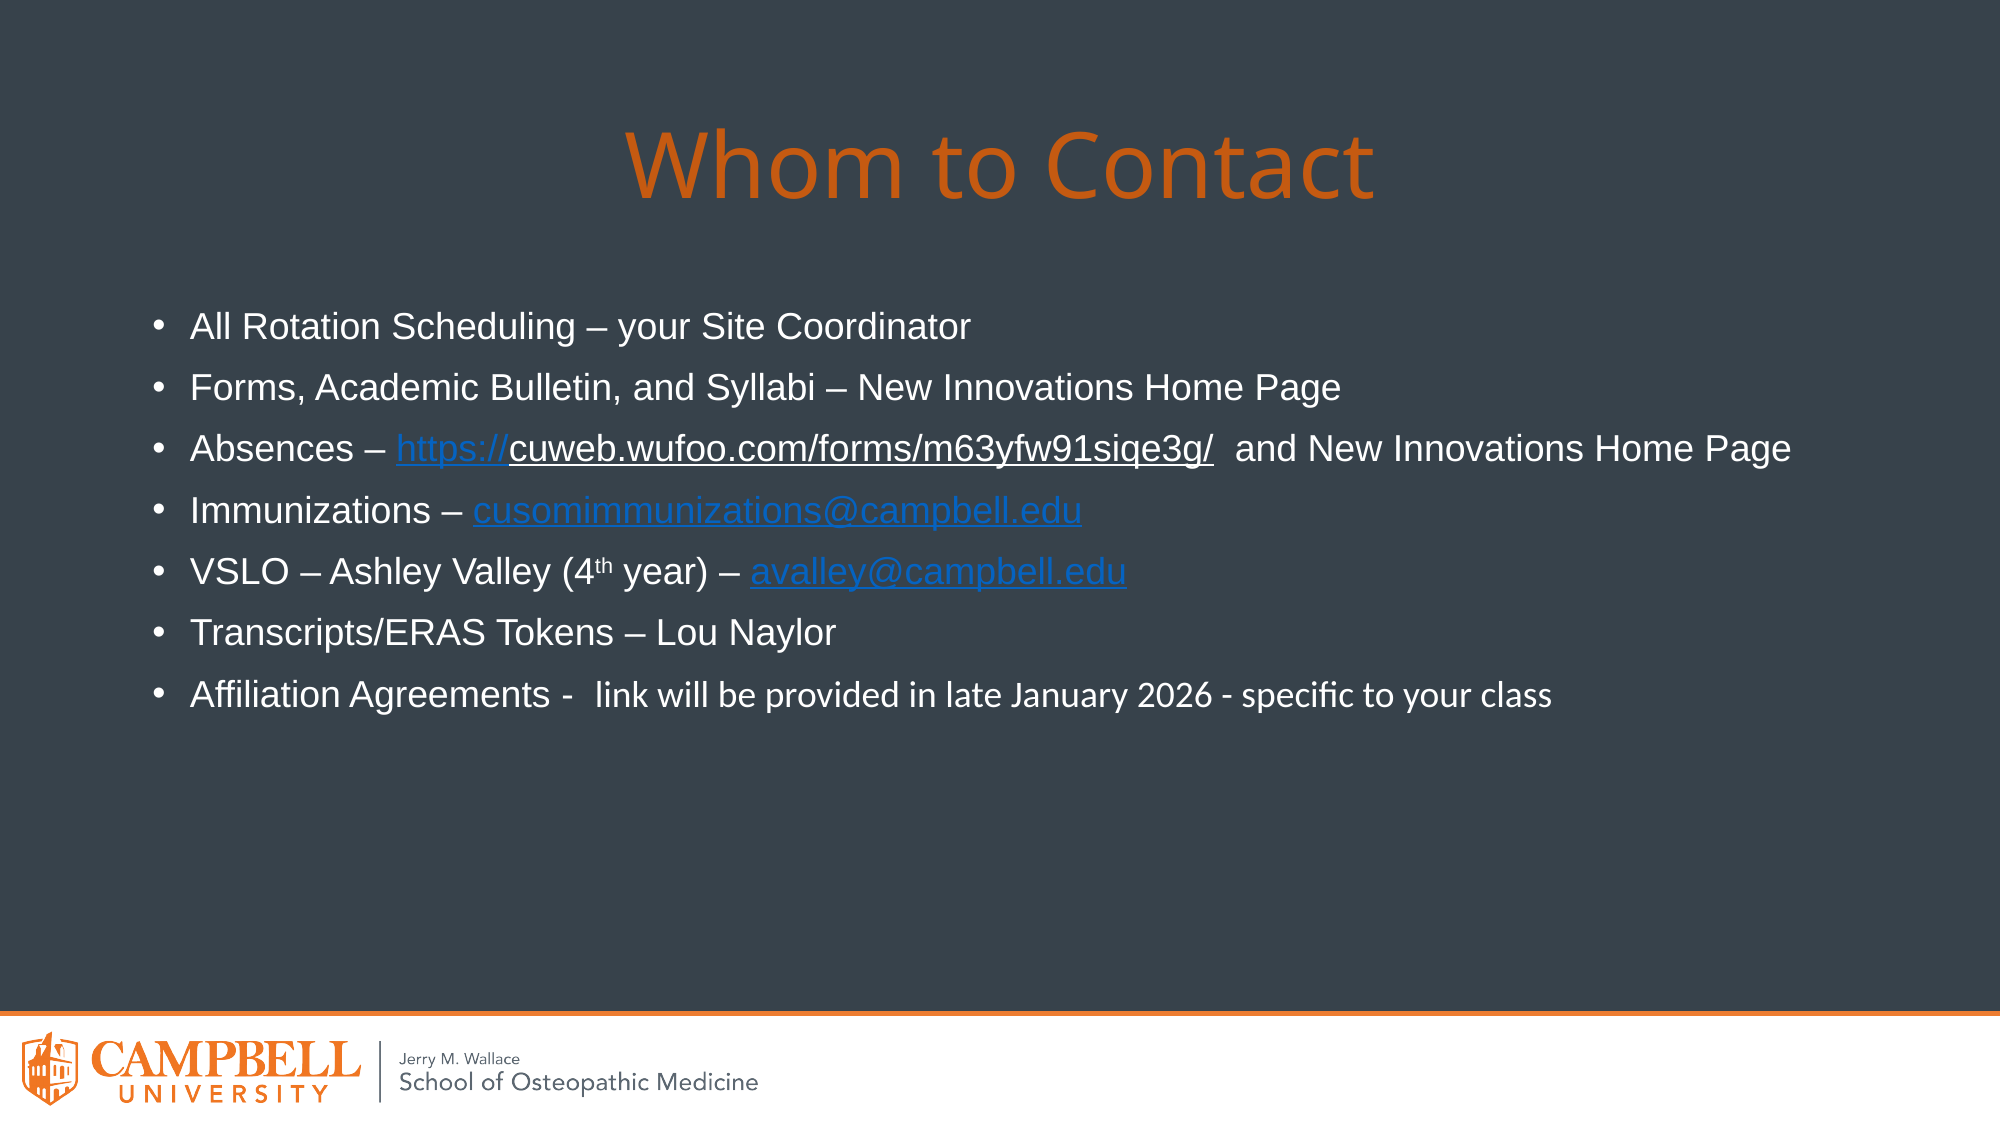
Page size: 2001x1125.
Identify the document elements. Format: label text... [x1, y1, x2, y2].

list All Rotation Scheduling – your Site Coordinator Forms, Academic Bulletin, and Syllabi – New Innovations Home Page Absences – https://cuweb.wufoo.com/forms/m63yfw91siqe3g/ and New Innovations Home Page Immunizations – cusomimmunizations@campbell.edu VSLO – Ashley Valley (4th year) – avalley@campbell.edu Transcripts/ERAS Tokens – Lou Naylor Affiliation Agreements - link will be provided in late January 2026 - specific to your class [137, 299, 1863, 1014]
picture [22, 1031, 758, 1106]
title Whom to Contact [137, 59, 1863, 278]
